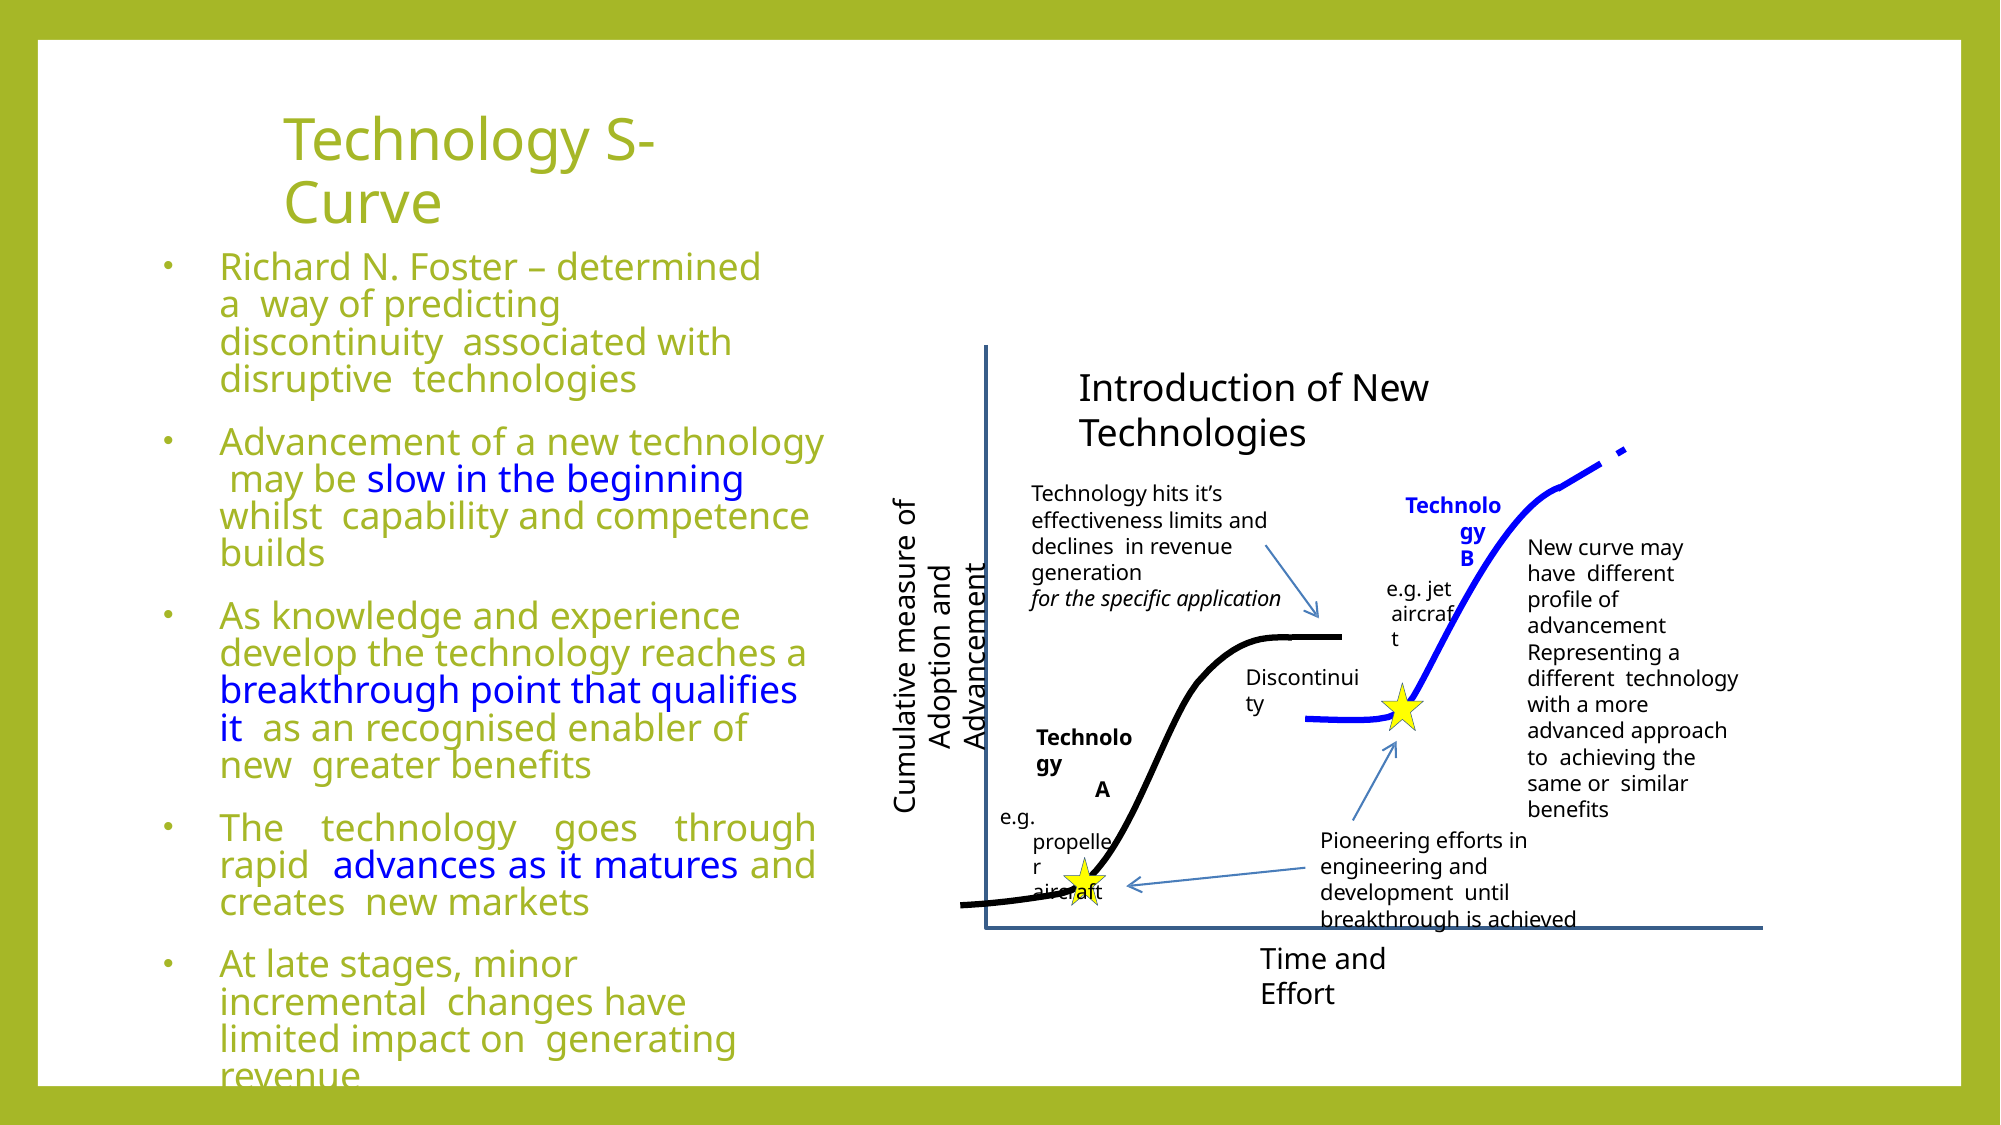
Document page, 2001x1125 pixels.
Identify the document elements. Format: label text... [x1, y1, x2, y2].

text_box [985, 344, 1384, 884]
list Richard N. Foster – determined a way of predicting discontinuity associated with disruptive technologies Advancement of a new technology may be slow in the beginning whilst capability and competence builds As knowledge and experience develop the technology reaches a breakthrough point that qualifies it as an recognised enabler of new greater benefits The technology goes through rapid advances as it matures and creates new markets At late stages, minor incremental changes have limited impact on generating revenue [161, 242, 830, 1098]
text_box [1381, 682, 1424, 731]
text_box Representing a different technology with a more advanced approach to achieving the same or similar benefits [1525, 636, 1746, 822]
text_box Discontinuity [1243, 661, 1365, 716]
text_box Time and Effort [1258, 938, 1445, 1010]
text_box [1143, 866, 1306, 886]
text_box [1351, 740, 1398, 821]
text_box Pioneering efforts in engineering and development until breakthrough is achieved [1318, 824, 1592, 932]
text_box Technology B e.g. jet aircraft [1384, 489, 1512, 651]
text_box [1264, 544, 1320, 619]
text_box [1305, 647, 1438, 721]
text_box New curve may have different profile of advancement [1525, 531, 1715, 636]
text_box [1512, 488, 1559, 531]
text_box [1143, 637, 1292, 791]
title Technology S-Curve [281, 76, 758, 242]
text_box Introduction of New Technologies [1076, 361, 1594, 454]
text_box Technology hits it’s effectiveness limits and declines in revenue generation for the specific application [1029, 478, 1320, 612]
text_box [985, 674, 1764, 928]
text_box Cumulative measure of Adoption and Advancement [890, 486, 956, 823]
text_box Technology A e.g. propeller aircraft [997, 721, 1143, 904]
text_box [960, 875, 997, 906]
